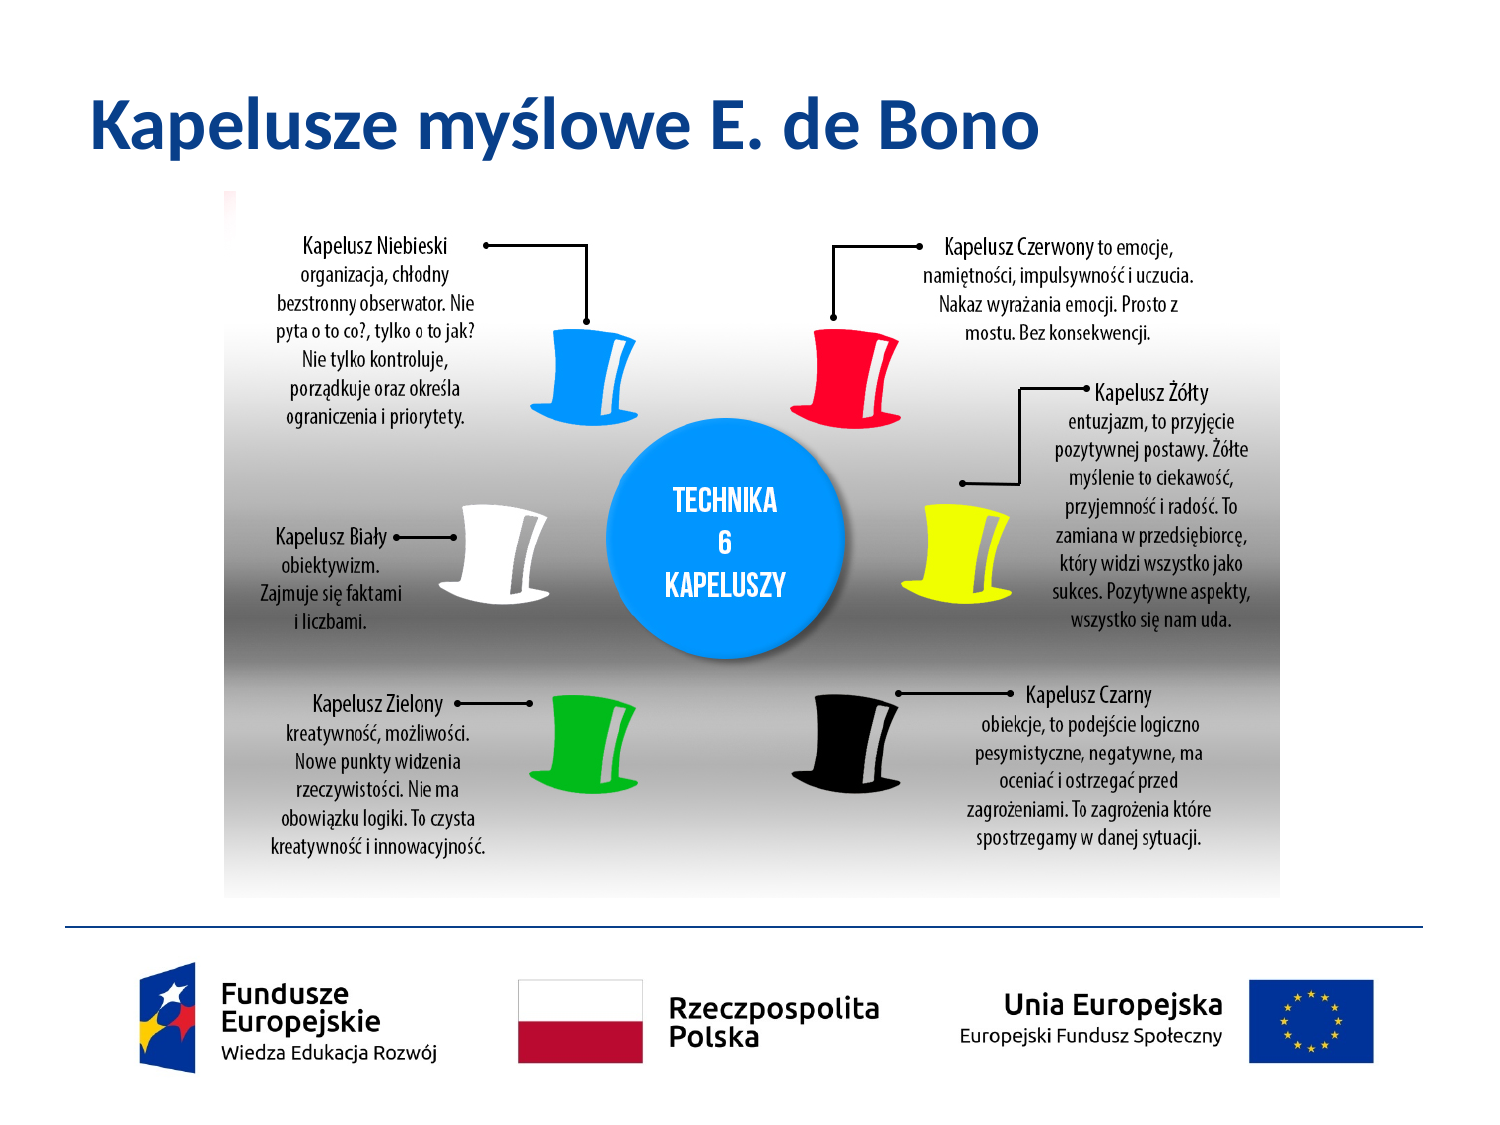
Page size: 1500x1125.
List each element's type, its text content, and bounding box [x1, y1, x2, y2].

picture [112, 934, 1400, 1101]
title Kapelusze myślowe E. de Bono [75, 74, 1425, 262]
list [223, 191, 1280, 898]
